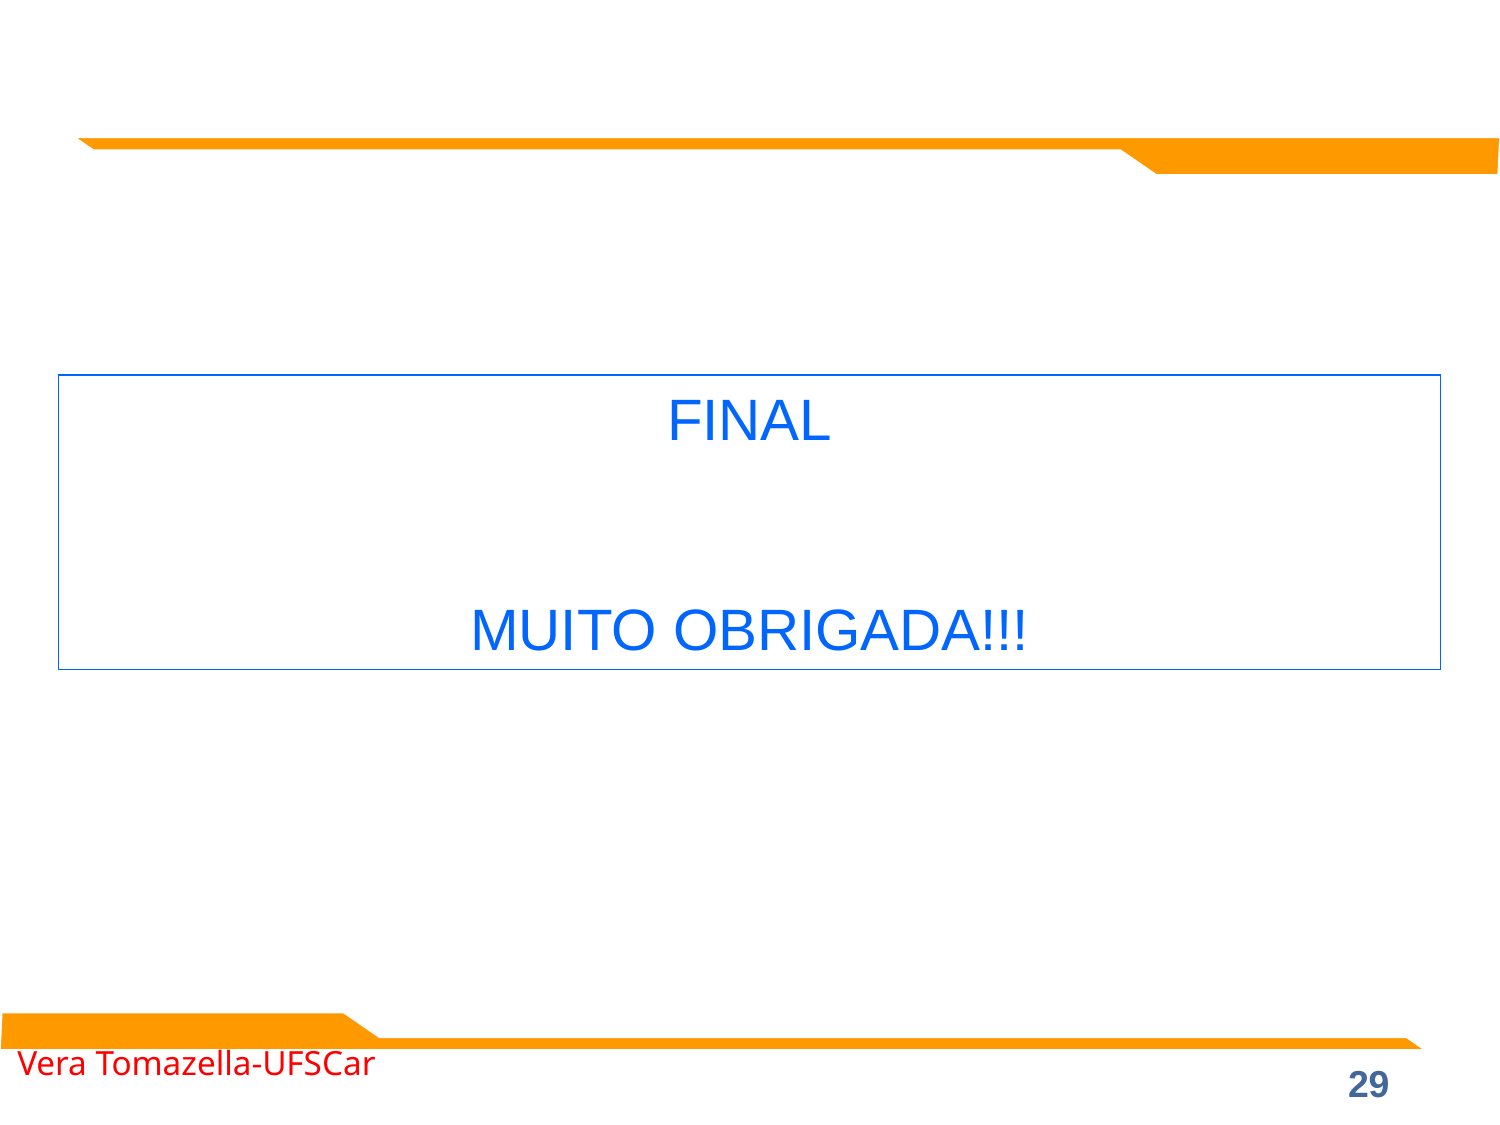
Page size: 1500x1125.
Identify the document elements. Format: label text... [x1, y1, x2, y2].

text_box FINAL MUITO OBRIGADA!!! [58, 374, 1441, 670]
text_box Vera Tomazella-UFSCar [2, 1034, 391, 1090]
